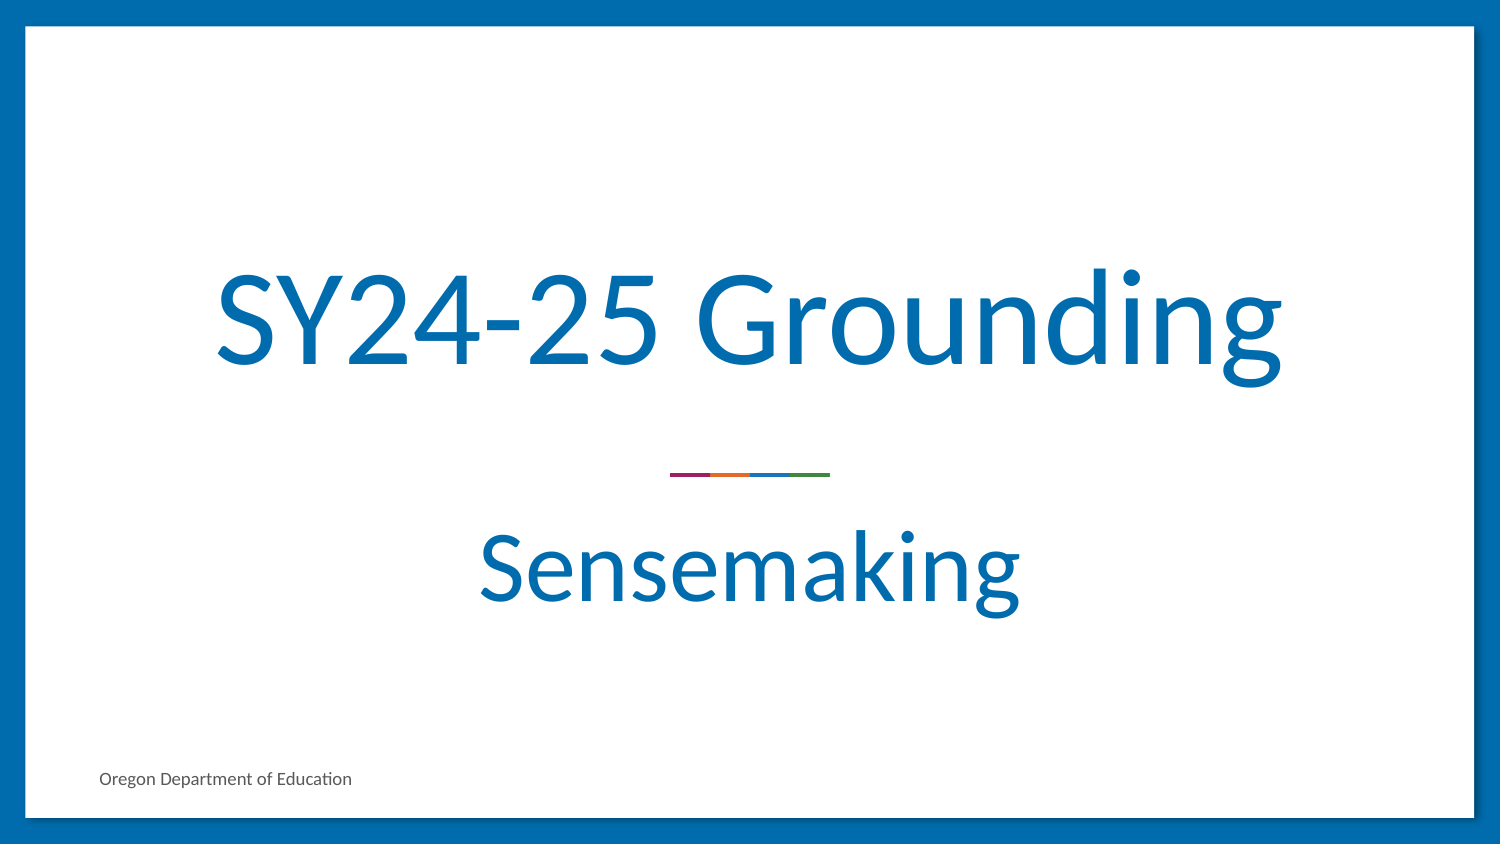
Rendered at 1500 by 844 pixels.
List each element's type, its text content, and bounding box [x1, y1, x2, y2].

picture [670, 473, 830, 477]
subtitle Sensemaking [187, 508, 1313, 617]
title SY24-25 Grounding [187, 105, 1313, 400]
